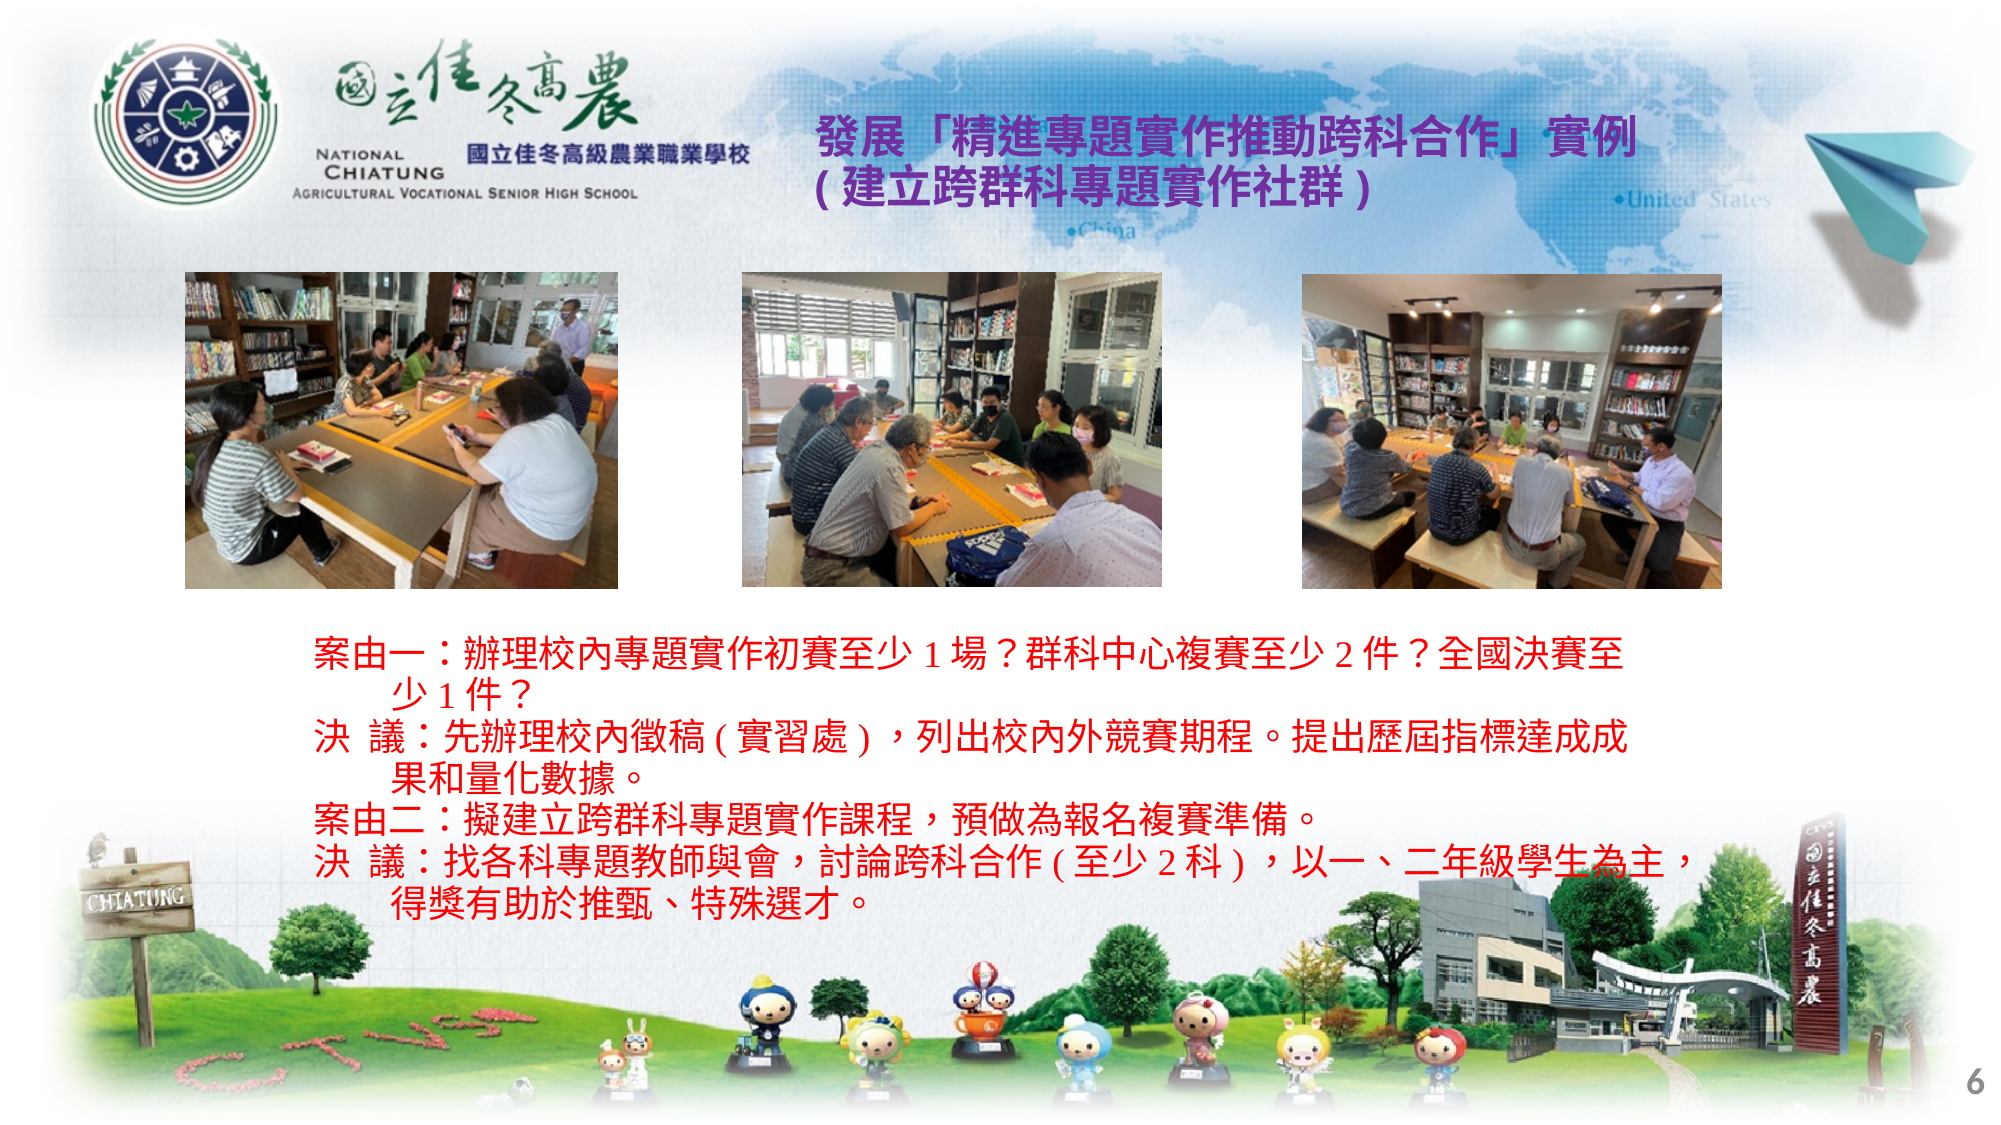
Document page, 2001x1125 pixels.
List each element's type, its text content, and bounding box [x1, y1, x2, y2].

text_box 案由一：辦理校內專題實作初賽至少1場？群科中心複賽至少2件？全國決賽至 少1件？ 決 議：先辦理校內徵稿(實習處)，列出校內外競賽期程。提出歷屆指標達成成 果和量化數據。 案由二：擬建立跨群科專題實作課程，預做為報名複賽準備。 決 議：找各科專題教師與會，討論跨科合作(至少2科)，以一、二年級學生為主， 得獎有助於推甄、特殊選才。 [224, 625, 1722, 933]
slide_number 6 [1550, 1049, 2000, 1110]
picture [121, 878, 1879, 1040]
title 發展「精進專題實作推動跨科合作」實例 (建立跨群科專題實作社群) [799, 80, 1708, 247]
picture [79, 84, 1923, 589]
